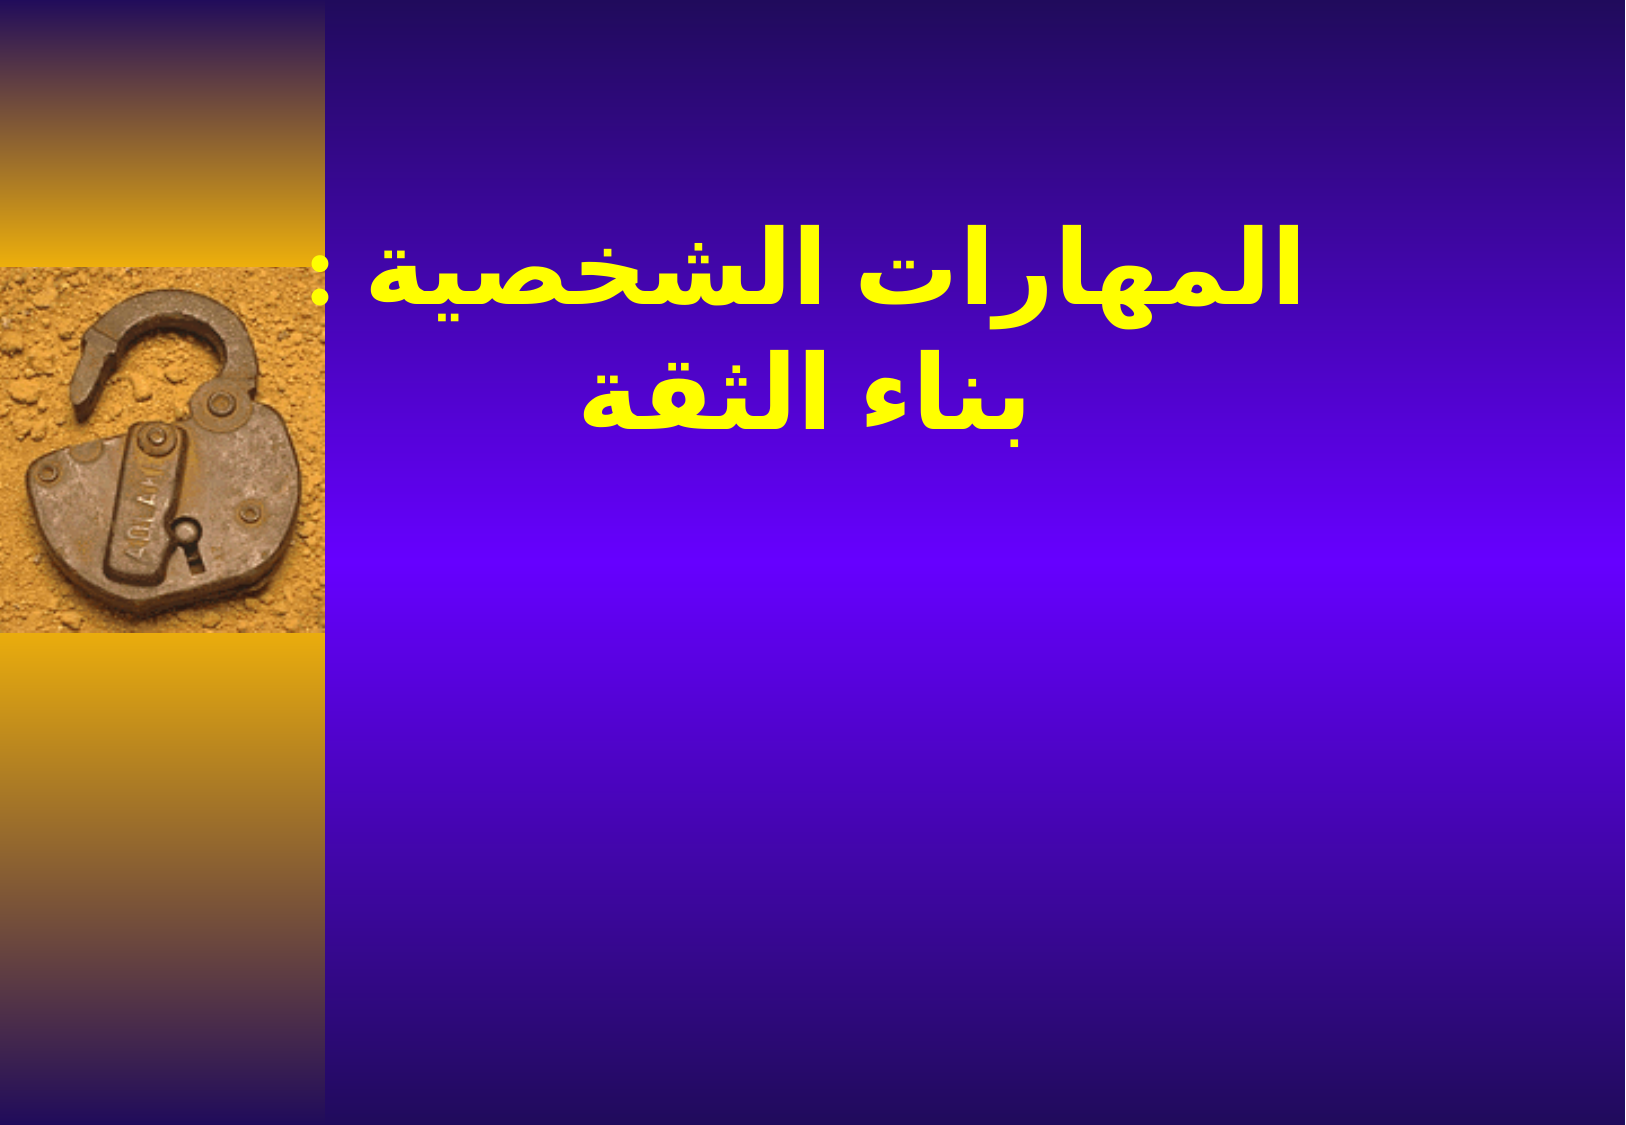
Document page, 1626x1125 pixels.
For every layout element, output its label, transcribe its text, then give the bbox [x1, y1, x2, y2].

picture [0, 267, 148, 633]
title المهارات الشخصية : بناء الثقة [148, 49, 1463, 851]
